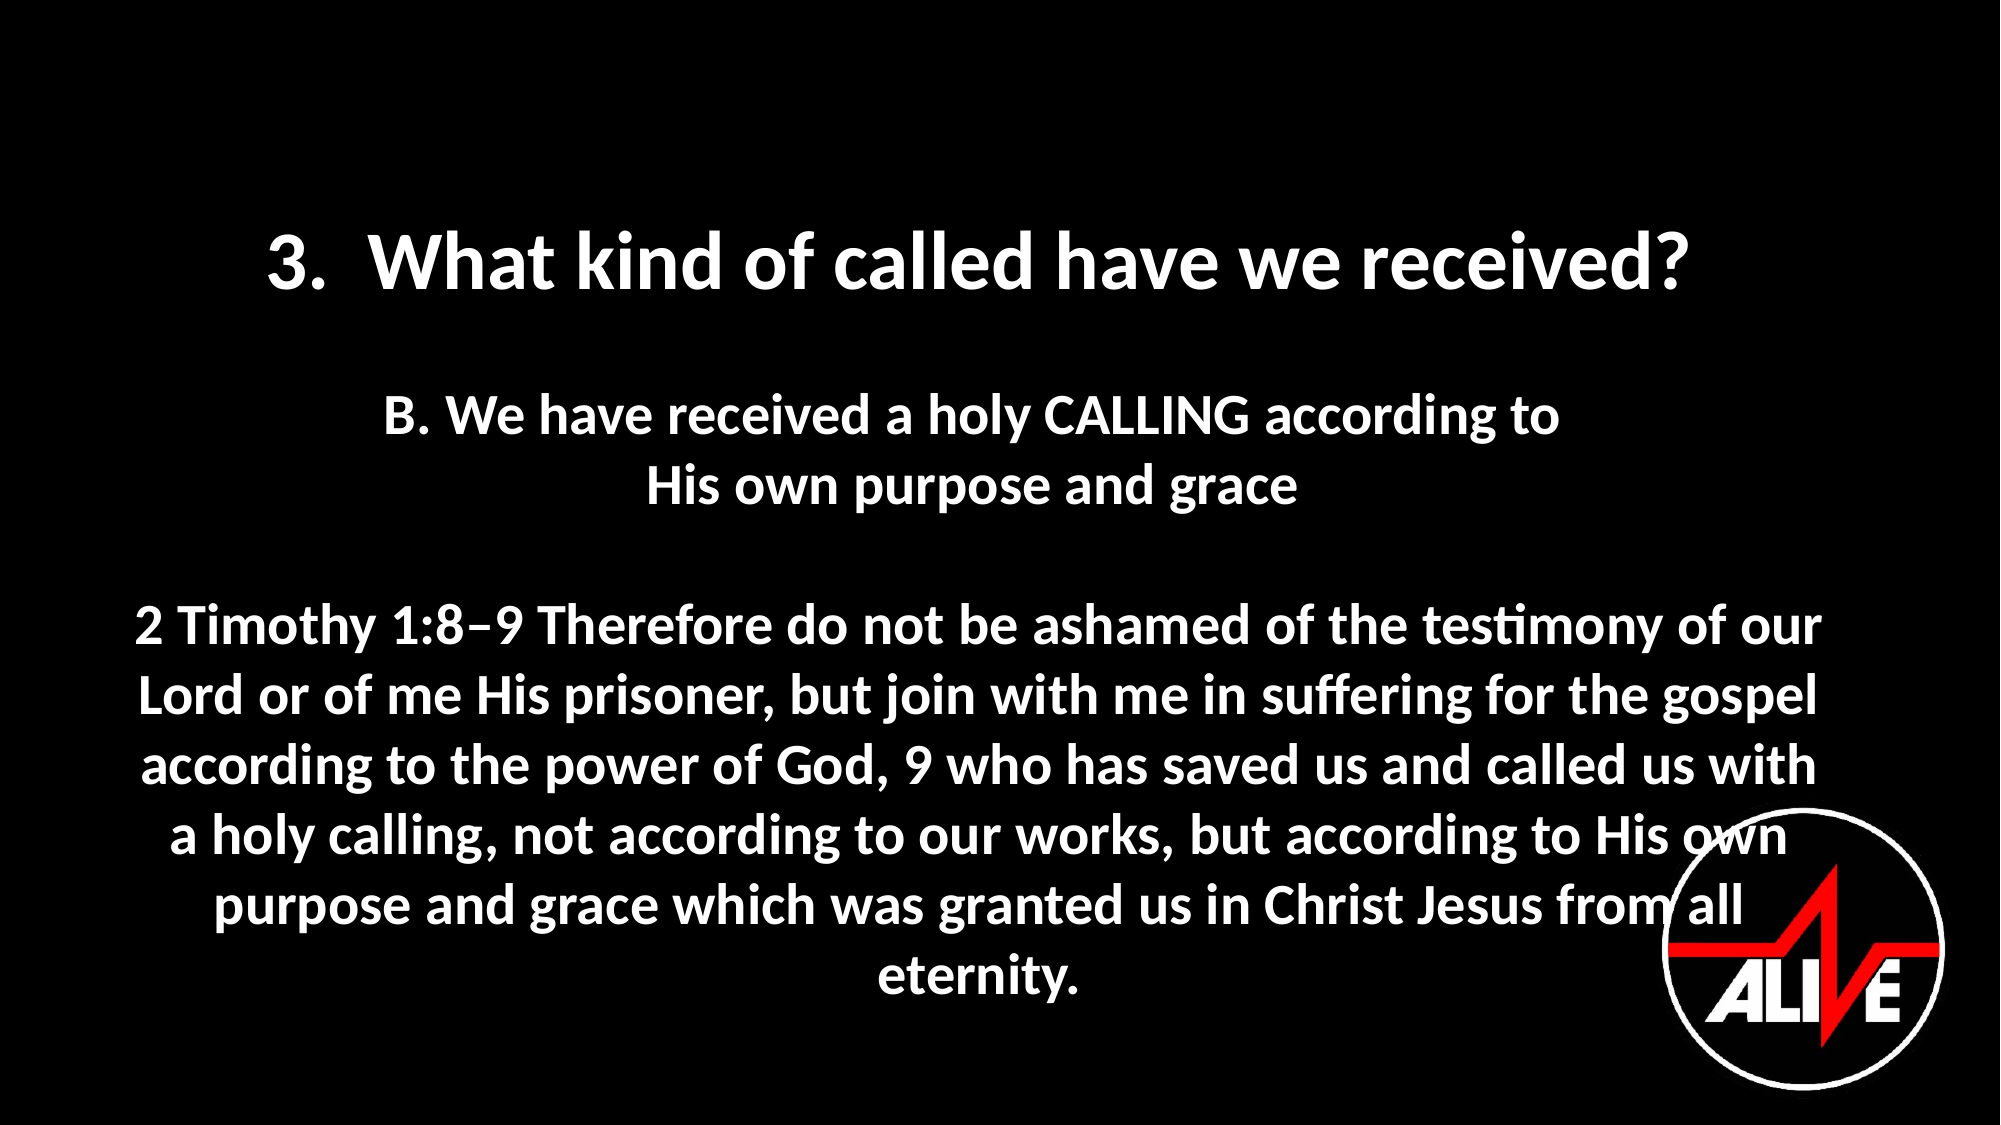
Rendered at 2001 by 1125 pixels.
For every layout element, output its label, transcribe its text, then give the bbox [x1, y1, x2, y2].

picture [1655, 796, 1950, 1104]
text_box 3. What kind of called have we received? B. We have received a holy CALLING according to His own purpose and grace 2 Timothy 1:8–9 Therefore do not be ashamed of the testimony of our Lord or of me His prisoner, but join with me in suffering for the gospel according to the power of God, 9 who has saved us and called us with a holy calling, not according to our works, but according to His own purpose and grace which was granted us in Christ Jesus from all eternity. [119, 198, 1840, 1014]
